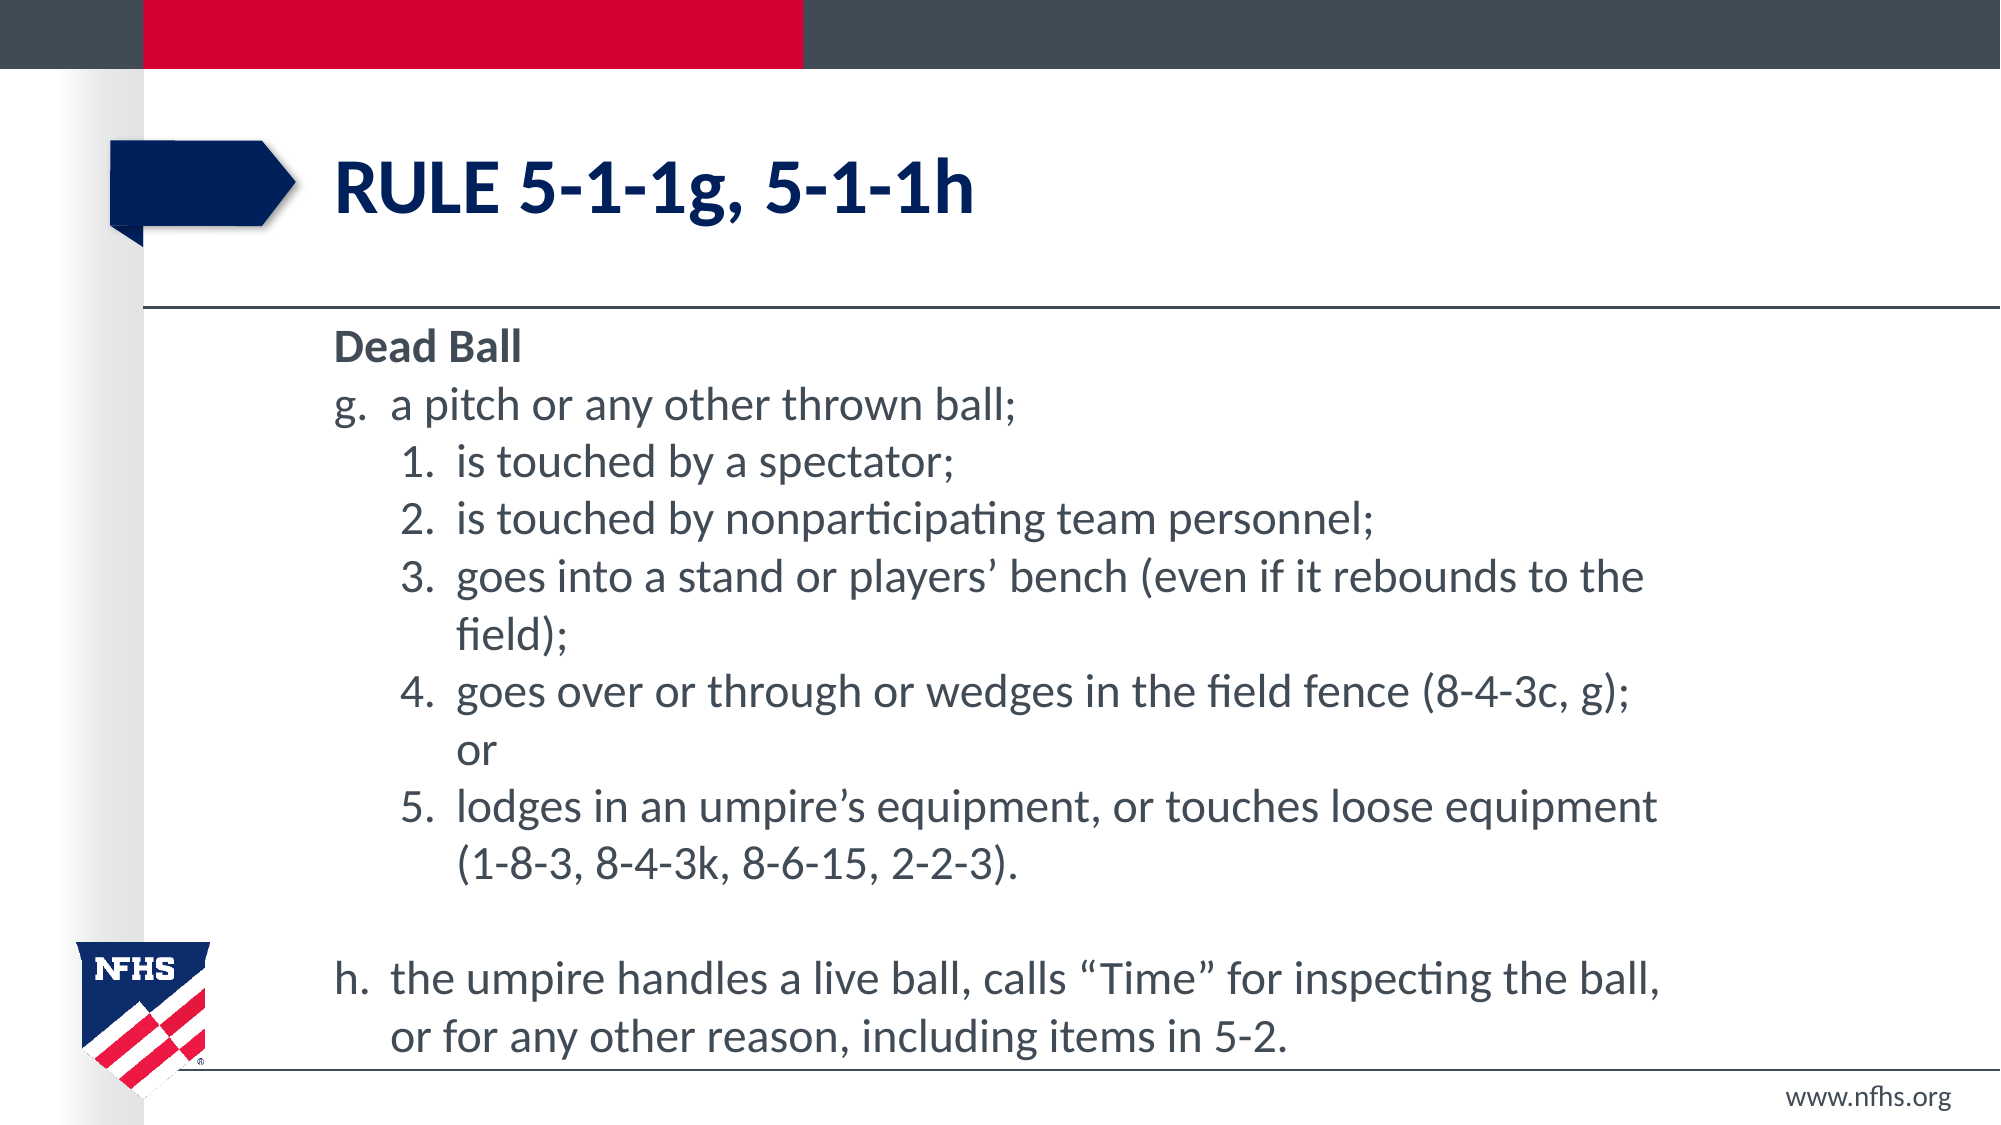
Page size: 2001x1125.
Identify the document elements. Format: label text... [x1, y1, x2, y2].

title Rule 5-1-1g, 5-1-1h [319, 90, 1965, 289]
footer www.nfhs.org [1639, 1070, 1967, 1119]
picture [76, 942, 210, 1099]
text_box Dead Ball a pitch or any other thrown ball; is touched by a spectator; is touched by nonparticipating team personnel; goes into a stand or players’ bench (even if it rebounds to the field); goes over or through or wedges in the field fence (8-4-3c, g); or lodges in an umpire’s equipment, or touches loose equipment (1-8-3, 8-4-3k, 8-6-15, 2-2-3). the umpire handles a live ball, calls “Time” for inspecting the ball, or for any other reason, including items in 5-2. [319, 307, 1681, 1070]
